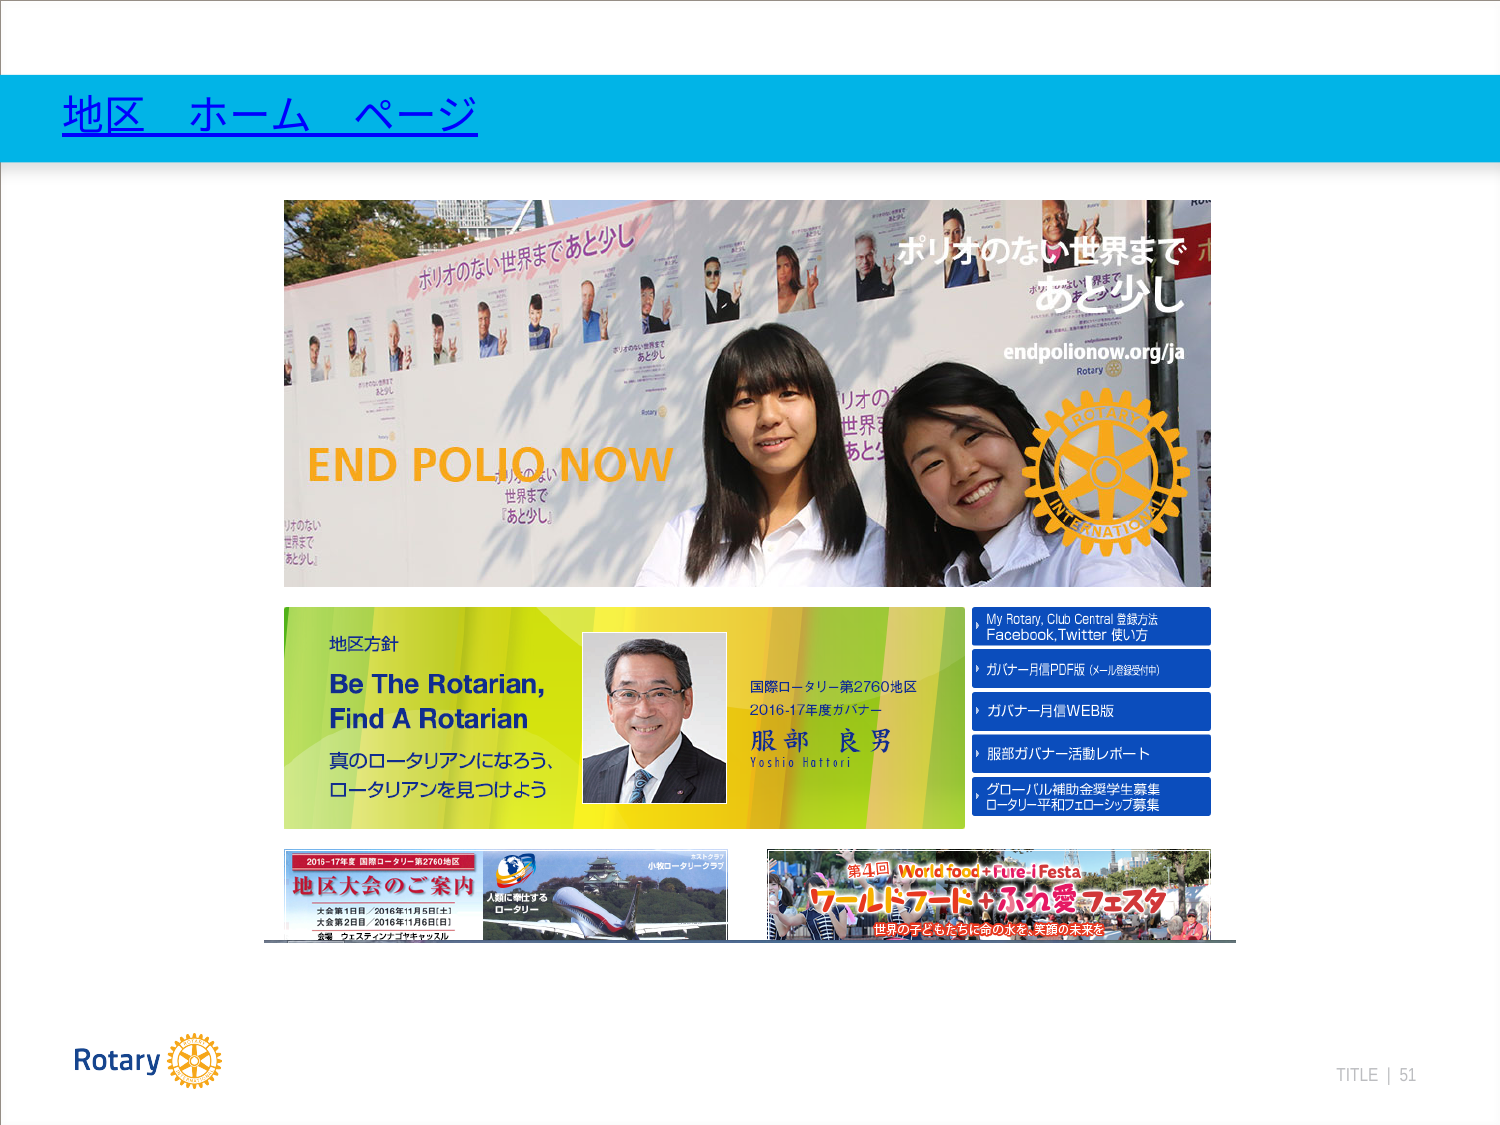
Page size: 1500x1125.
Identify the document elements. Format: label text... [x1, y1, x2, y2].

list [264, 199, 1236, 943]
picture [75, 1033, 222, 1089]
title 地区 ホーム ページ [62, 75, 1500, 163]
